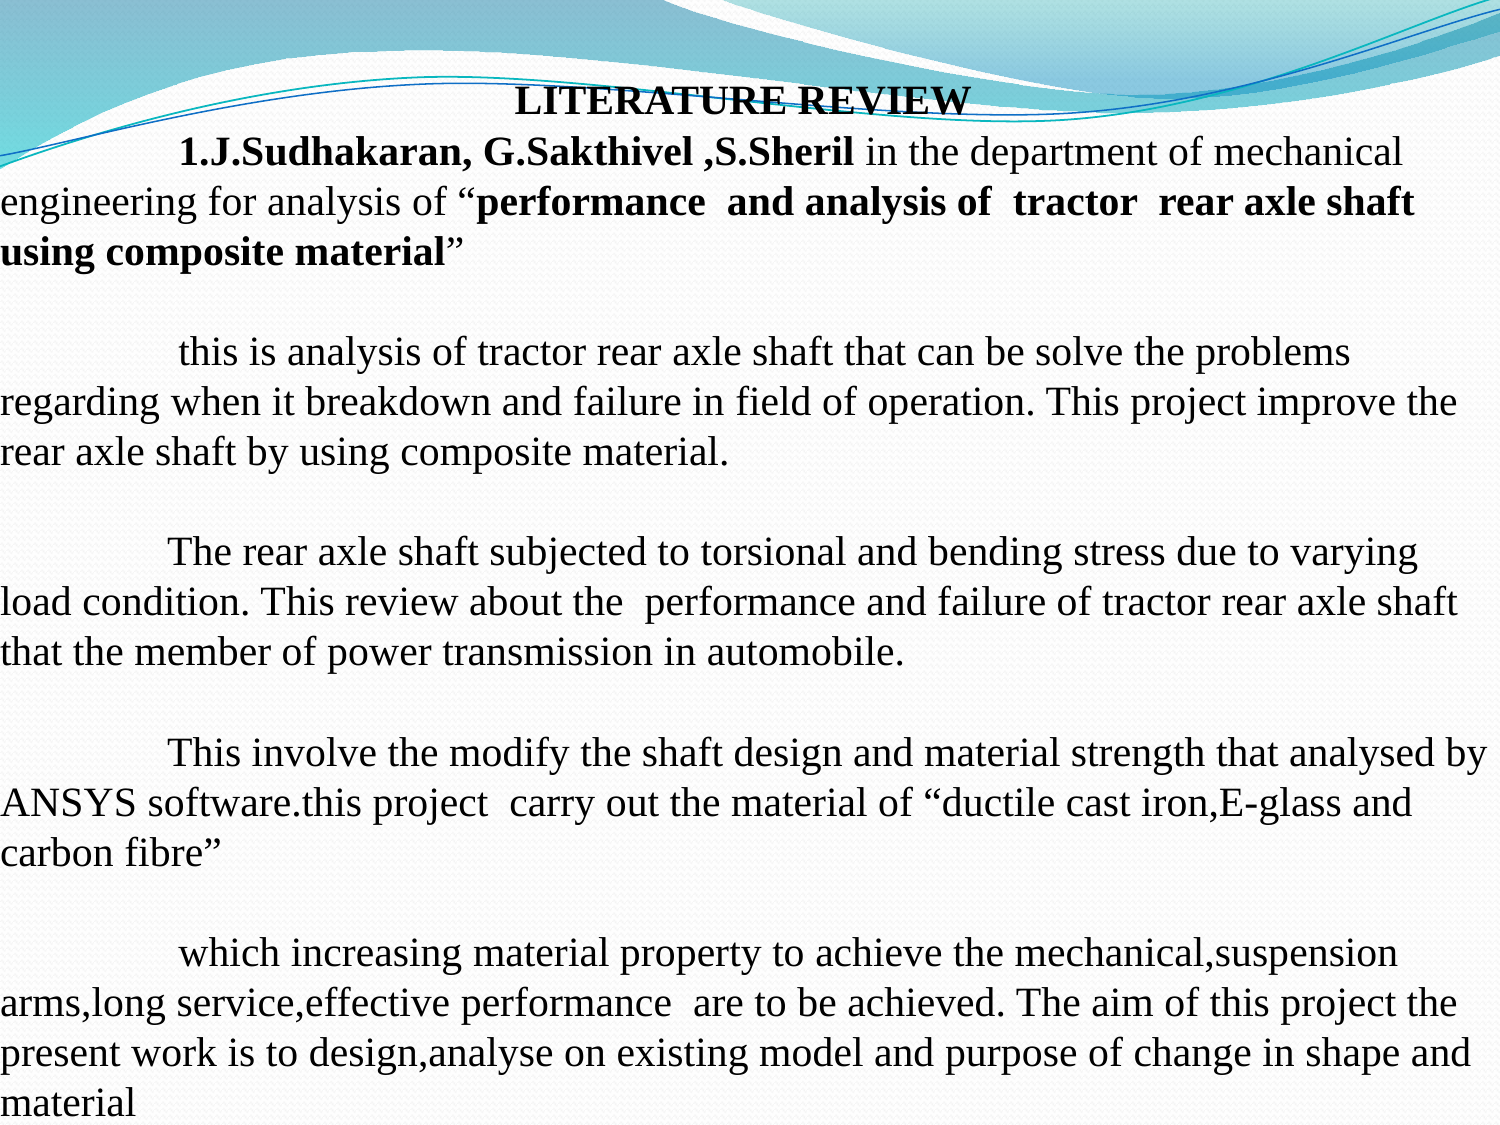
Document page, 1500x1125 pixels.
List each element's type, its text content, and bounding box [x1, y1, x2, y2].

title LITERATURE REVIEW 1.J.Sudhakaran, G.Sakthivel ,S.Sheril in the department of mechanical engineering for analysis of “performance and analysis of tractor rear axle shaft using composite material” this is analysis of tractor rear axle shaft that can be solve the problems regarding when it breakdown and failure in field of operation. This project improve the rear axle shaft by using composite material. The rear axle shaft subjected to torsional and bending stress due to varying load condition. This review about the performance and failure of tractor rear axle shaft that the member of power transmission in automobile. This involve the modify the shaft design and material strength that analysed by ANSYS software.this project carry out the material of “ductile cast iron,E-glass and carbon fibre” which increasing material property to achieve the mechanical,suspension arms,long service,effective performance are to be achieved. The aim of this project the present work is to design,analyse on existing model and purpose of change in shape and material [0, 0, 1500, 1125]
